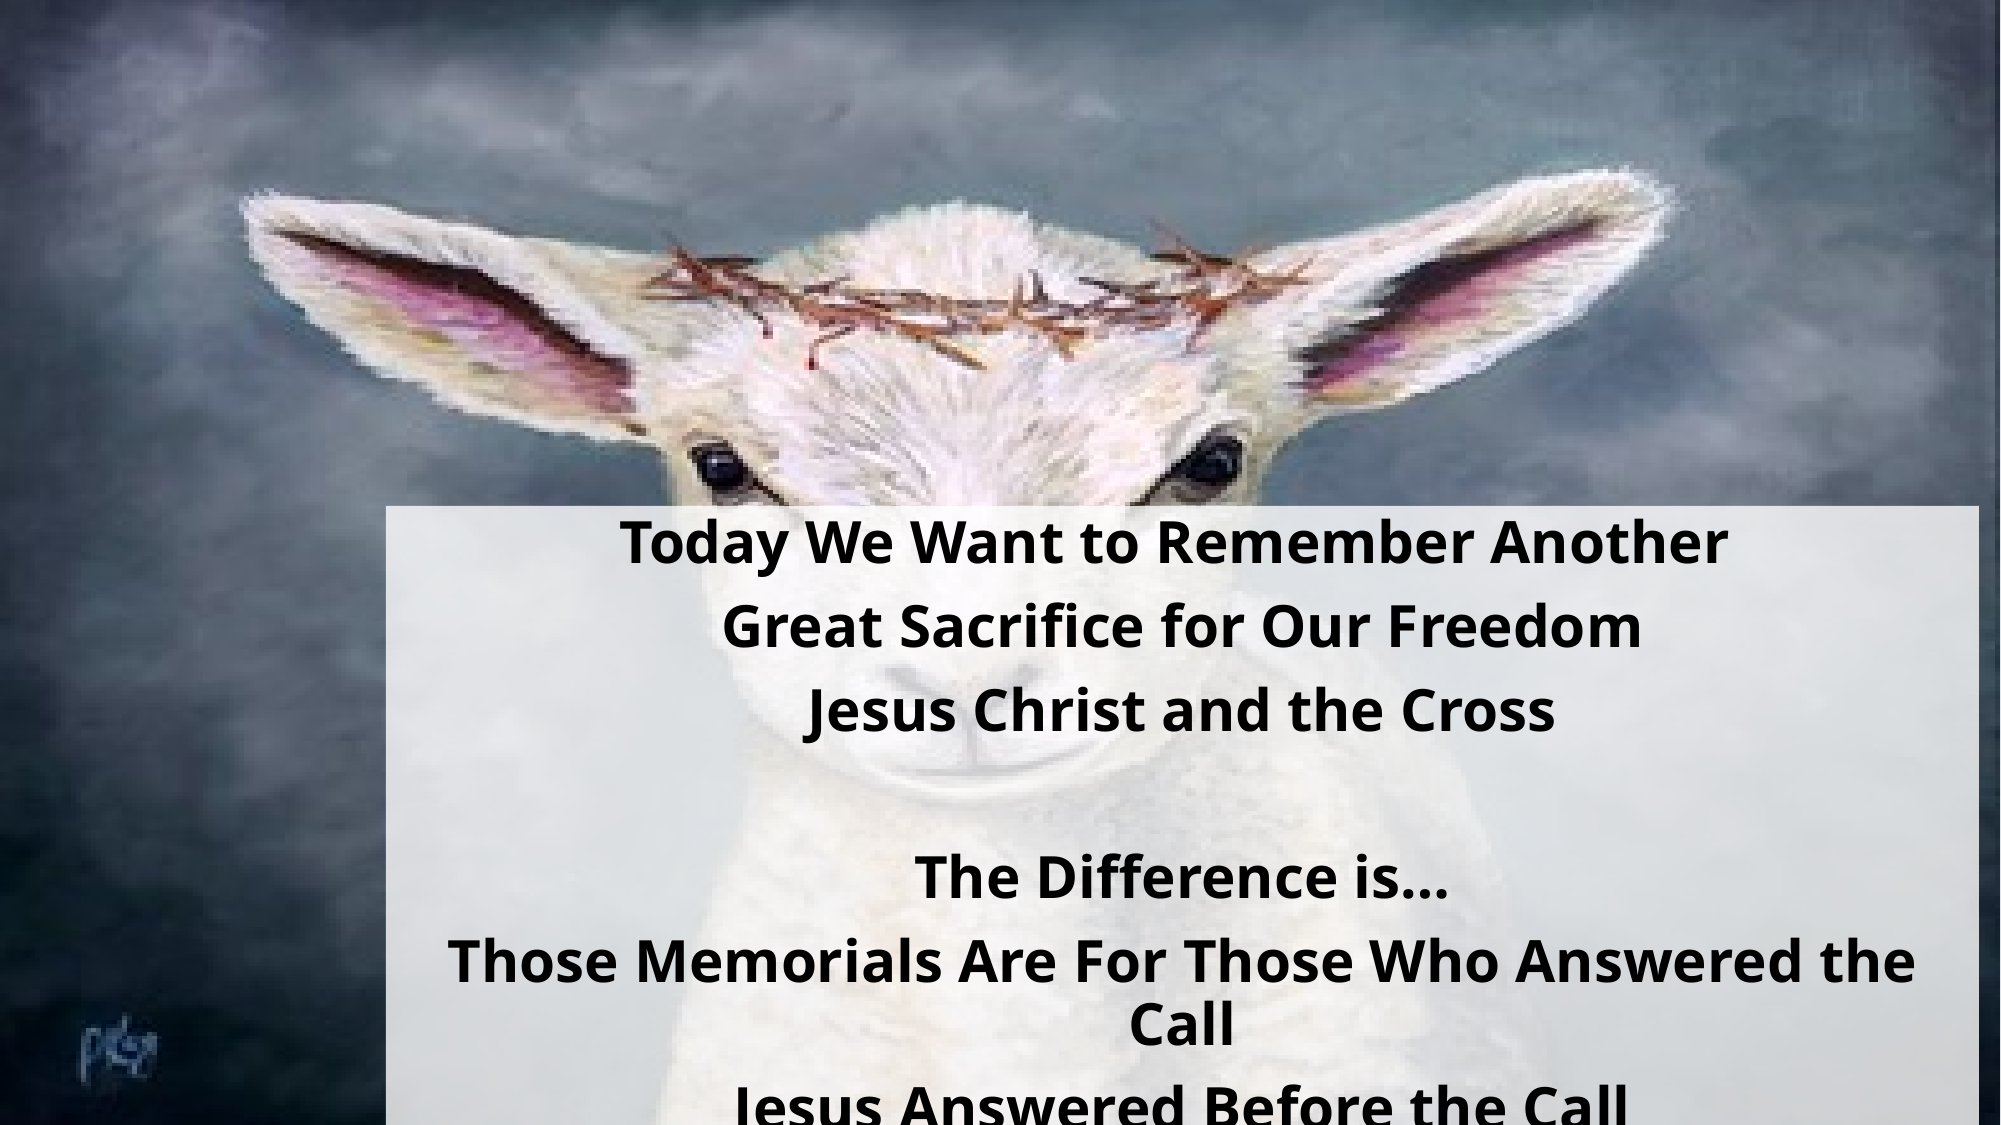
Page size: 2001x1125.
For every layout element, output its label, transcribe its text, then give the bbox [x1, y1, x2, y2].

list Today We Want to Remember Another Great Sacrifice for Our Freedom Jesus Christ and the Cross The Difference is… Those Memorials Are For Those Who Answered the Call Jesus Answered Before the Call [385, 505, 1979, 1125]
picture [0, 0, 2001, 1125]
